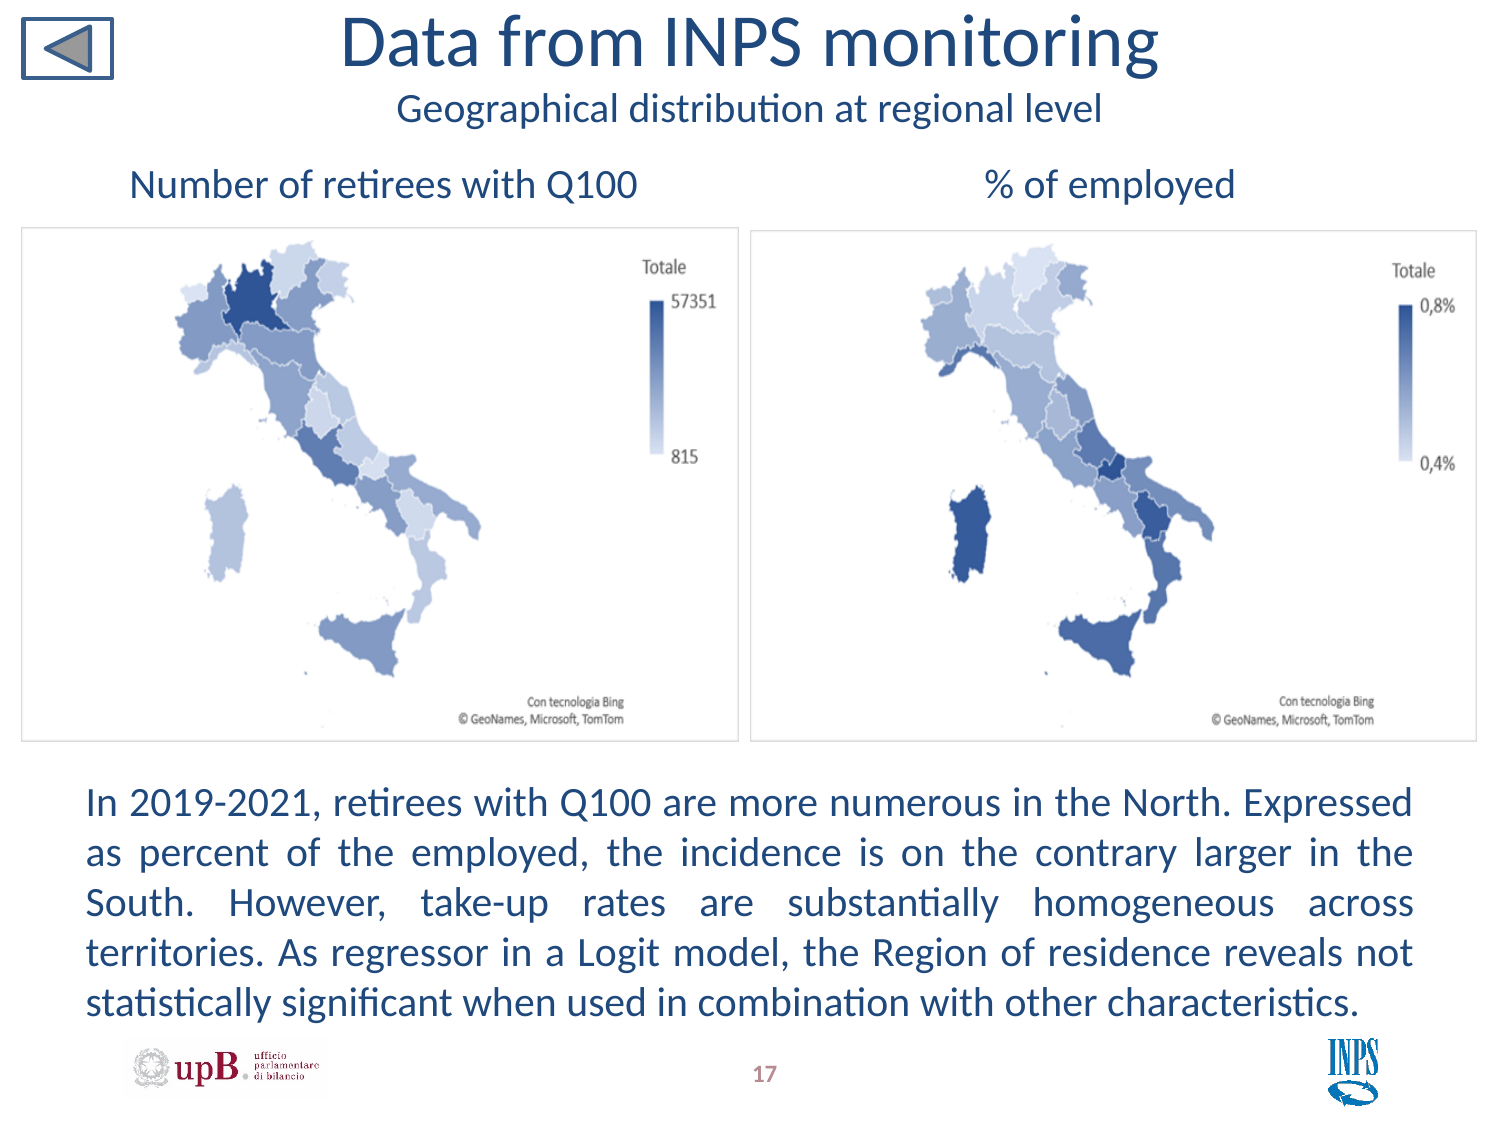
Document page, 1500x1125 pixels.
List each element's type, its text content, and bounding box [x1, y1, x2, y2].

text_box In 2019-2021, retirees with Q100 are more numerous in the North. Expressed as percent of the employed, the incidence is on the contrary larger in the South. However, take-up rates are substantially homogeneous across territories. As regressor in a Logit model, the Region of residence reveals not statistically significant when used in combination with other characteristics. [70, 767, 1430, 1033]
text_box [21, 17, 114, 80]
picture [21, 227, 739, 743]
text_box Number of retirees with Q100 [64, 149, 703, 214]
text_box % of employed [797, 149, 1424, 215]
title Data from INPS monitoring Geographical distribution at regional level [23, 0, 1477, 127]
picture [123, 1037, 329, 1098]
slide_number 17 [667, 1042, 863, 1103]
picture [749, 229, 1477, 743]
picture [1328, 1038, 1378, 1107]
